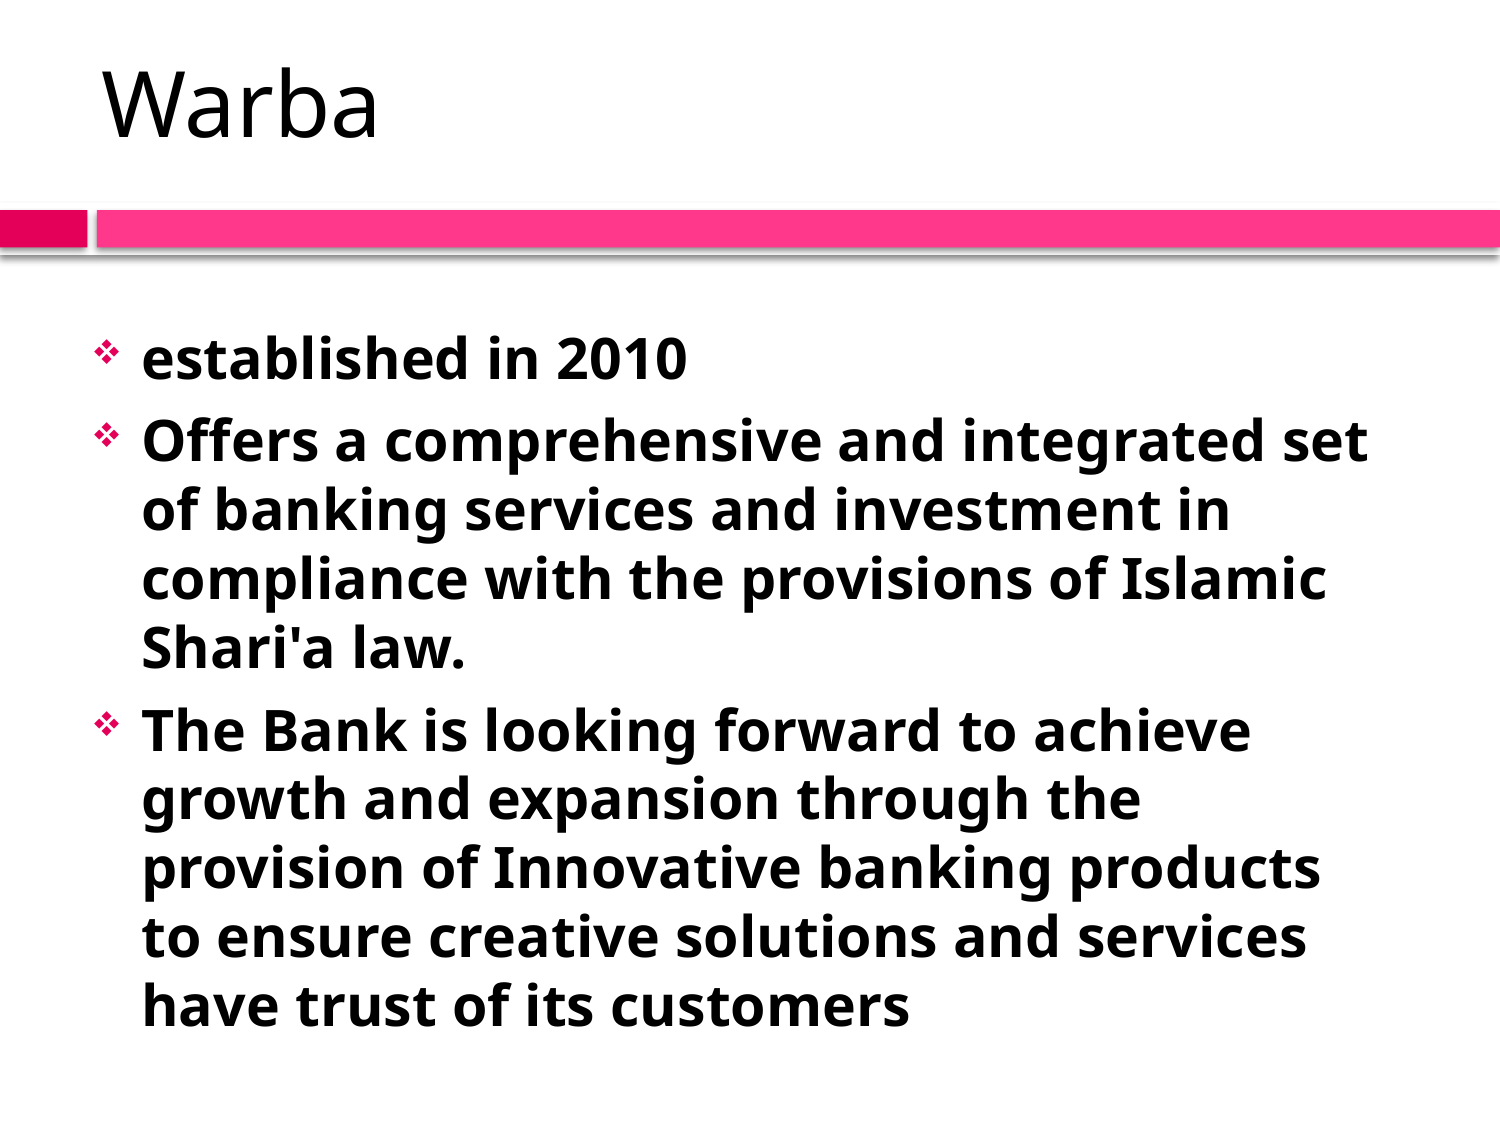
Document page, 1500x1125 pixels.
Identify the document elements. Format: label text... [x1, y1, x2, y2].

list established in 2010 Offers a comprehensive and integrated set of banking services and investment in compliance with the provisions of Islamic Shari'a law. The Bank is looking forward to achieve growth and expansion through the provision of Innovative banking products to ensure creative solutions and services have trust of its customers [76, 314, 1415, 1052]
title Warba [29, 19, 455, 182]
